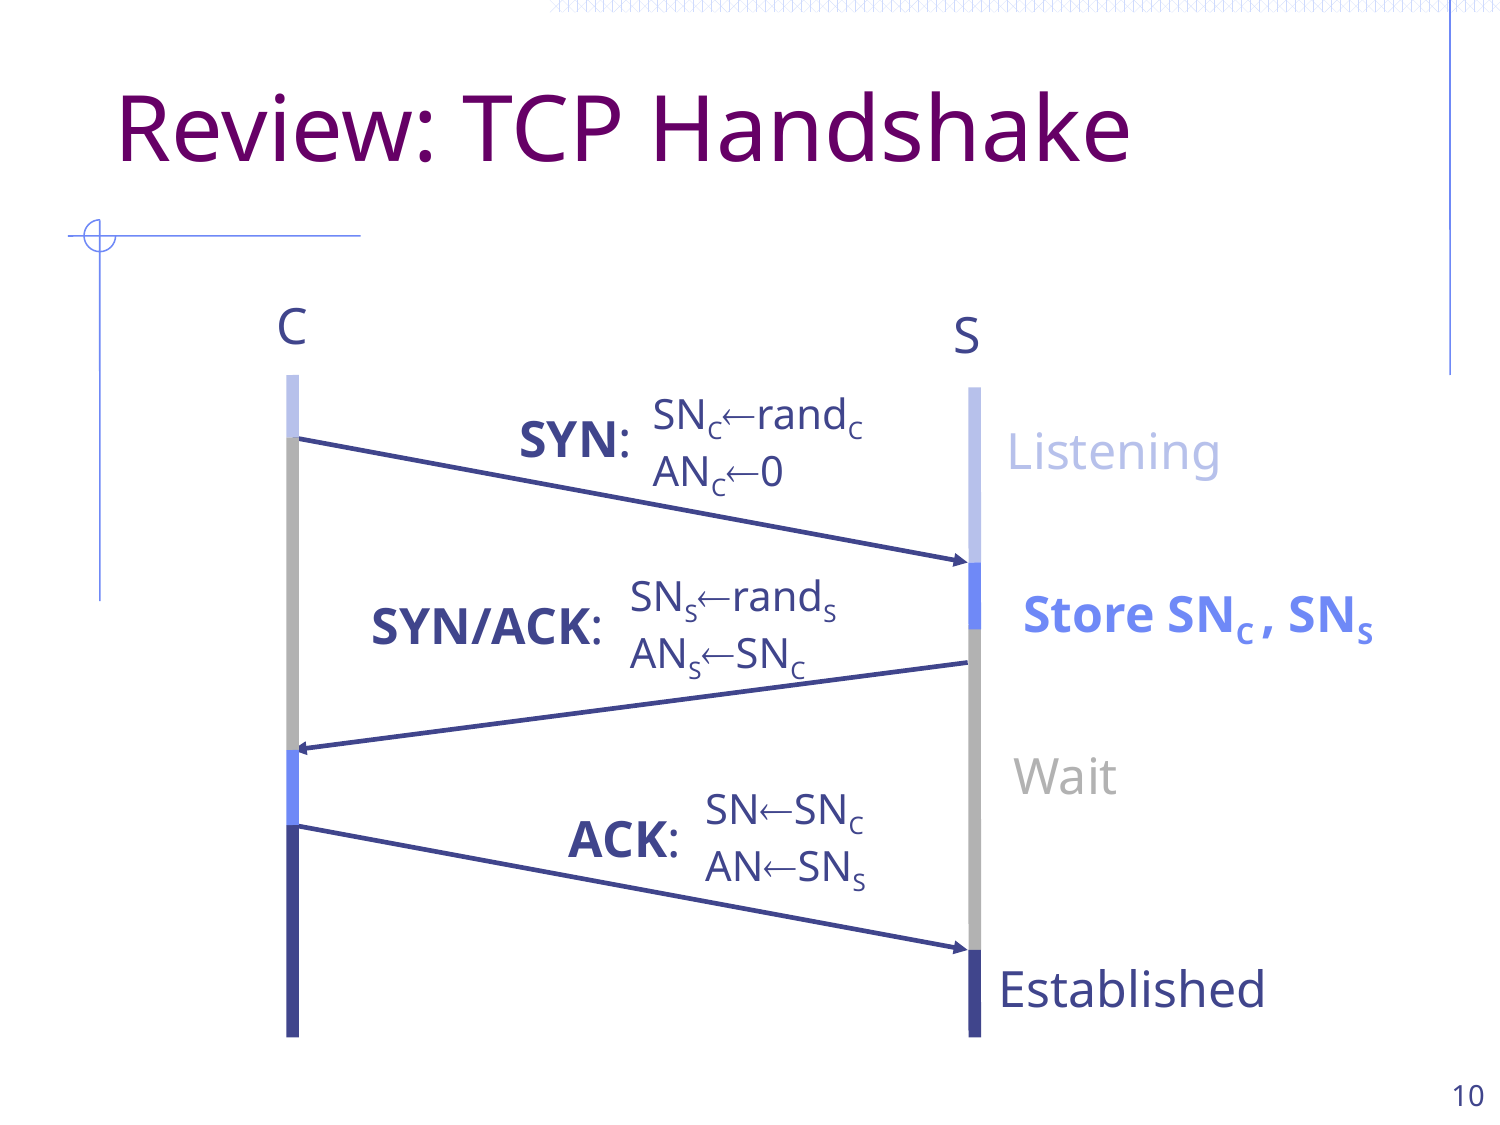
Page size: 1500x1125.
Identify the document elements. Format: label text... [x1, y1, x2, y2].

text_box SNCrandC ANC0 [637, 380, 878, 509]
text_box SYN/ACK: [356, 587, 615, 663]
text_box SNSNC ANSNS [690, 775, 881, 904]
text_box ACK: [554, 799, 690, 875]
text_box [718, 904, 968, 954]
text_box C [262, 287, 324, 363]
slide_number 10 [1187, 1049, 1500, 1125]
text_box Listening [992, 412, 1237, 488]
text_box SNSrandS ANSSNC [615, 562, 852, 692]
text_box [293, 692, 741, 755]
text_box Store SNC , SNS [1008, 574, 1389, 658]
text_box Wait [998, 737, 1133, 813]
text_box SYN: [504, 399, 637, 475]
title Review: TCP Handshake [99, 50, 1375, 188]
text_box Established [983, 949, 1282, 1025]
text_box [678, 509, 968, 567]
text_box S [938, 296, 997, 371]
